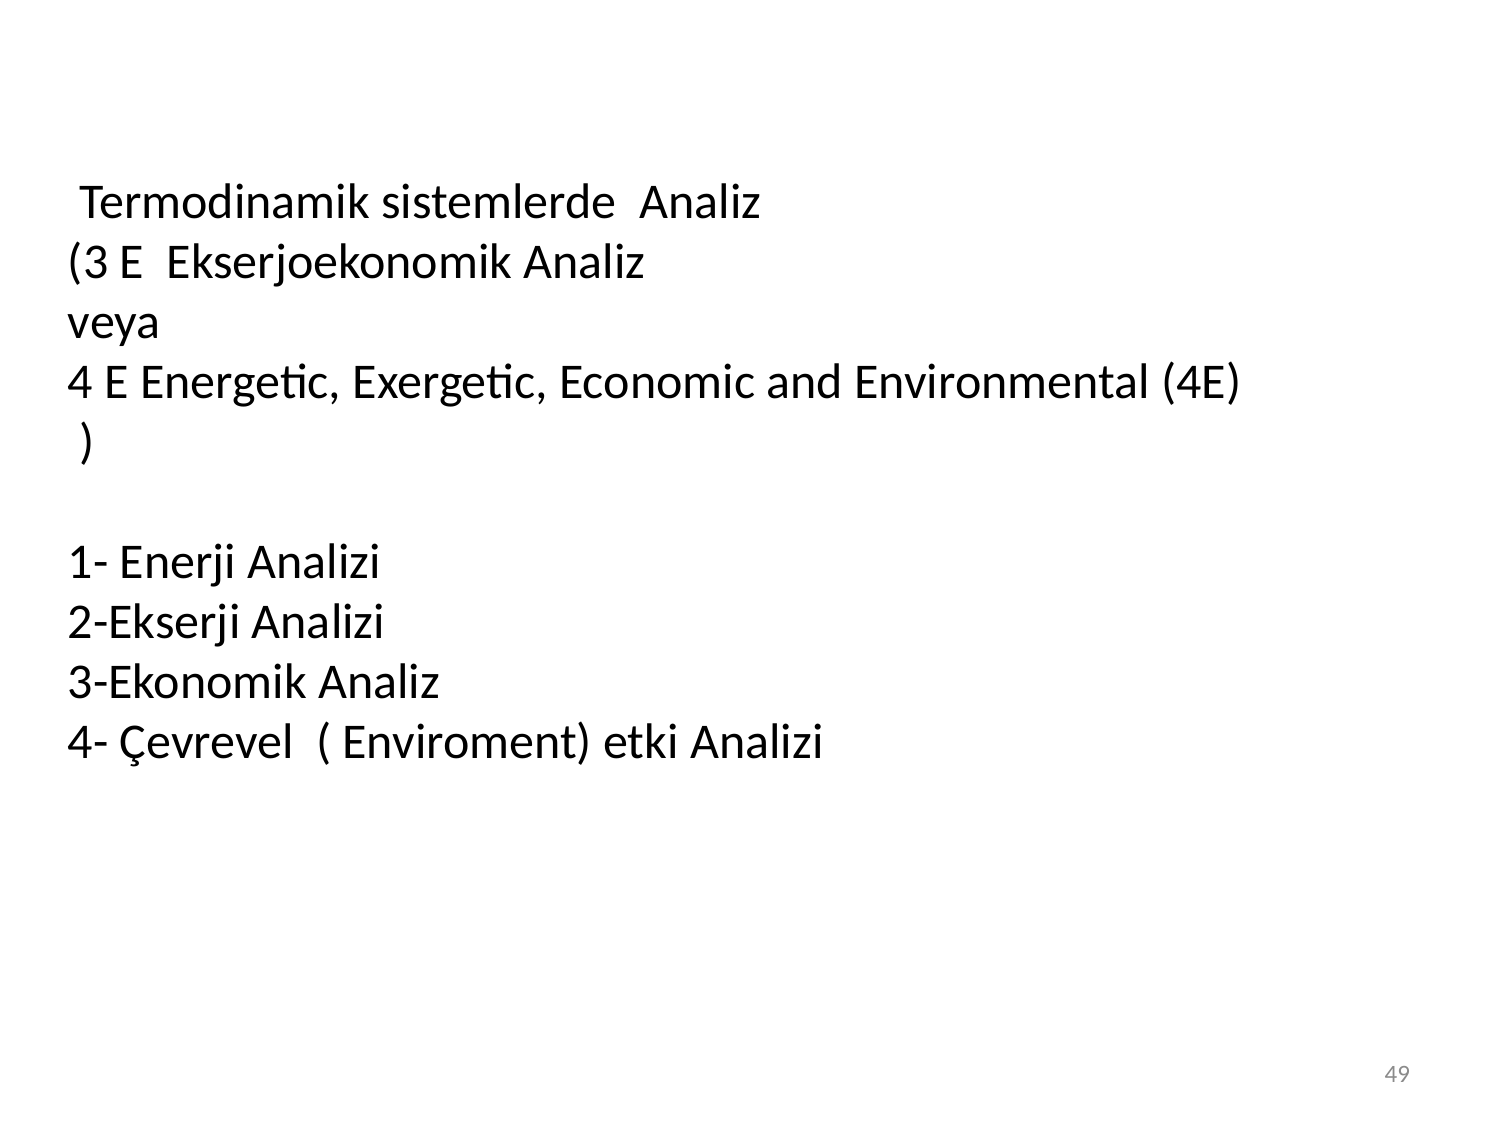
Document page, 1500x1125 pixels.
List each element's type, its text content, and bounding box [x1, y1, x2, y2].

slide_number 49 [1074, 1042, 1425, 1103]
text_box Termodinamik sistemlerde Analiz (3 E Ekserjoekonomik Analiz veya 4 E Energetic, Exergetic, Economic and Environmental (4E) ) 1- Enerji Analizi 2-Ekserji Analizi 3-Ekonomik Analiz 4- Çevrevel ( Enviroment) etki Analizi [53, 160, 1459, 896]
